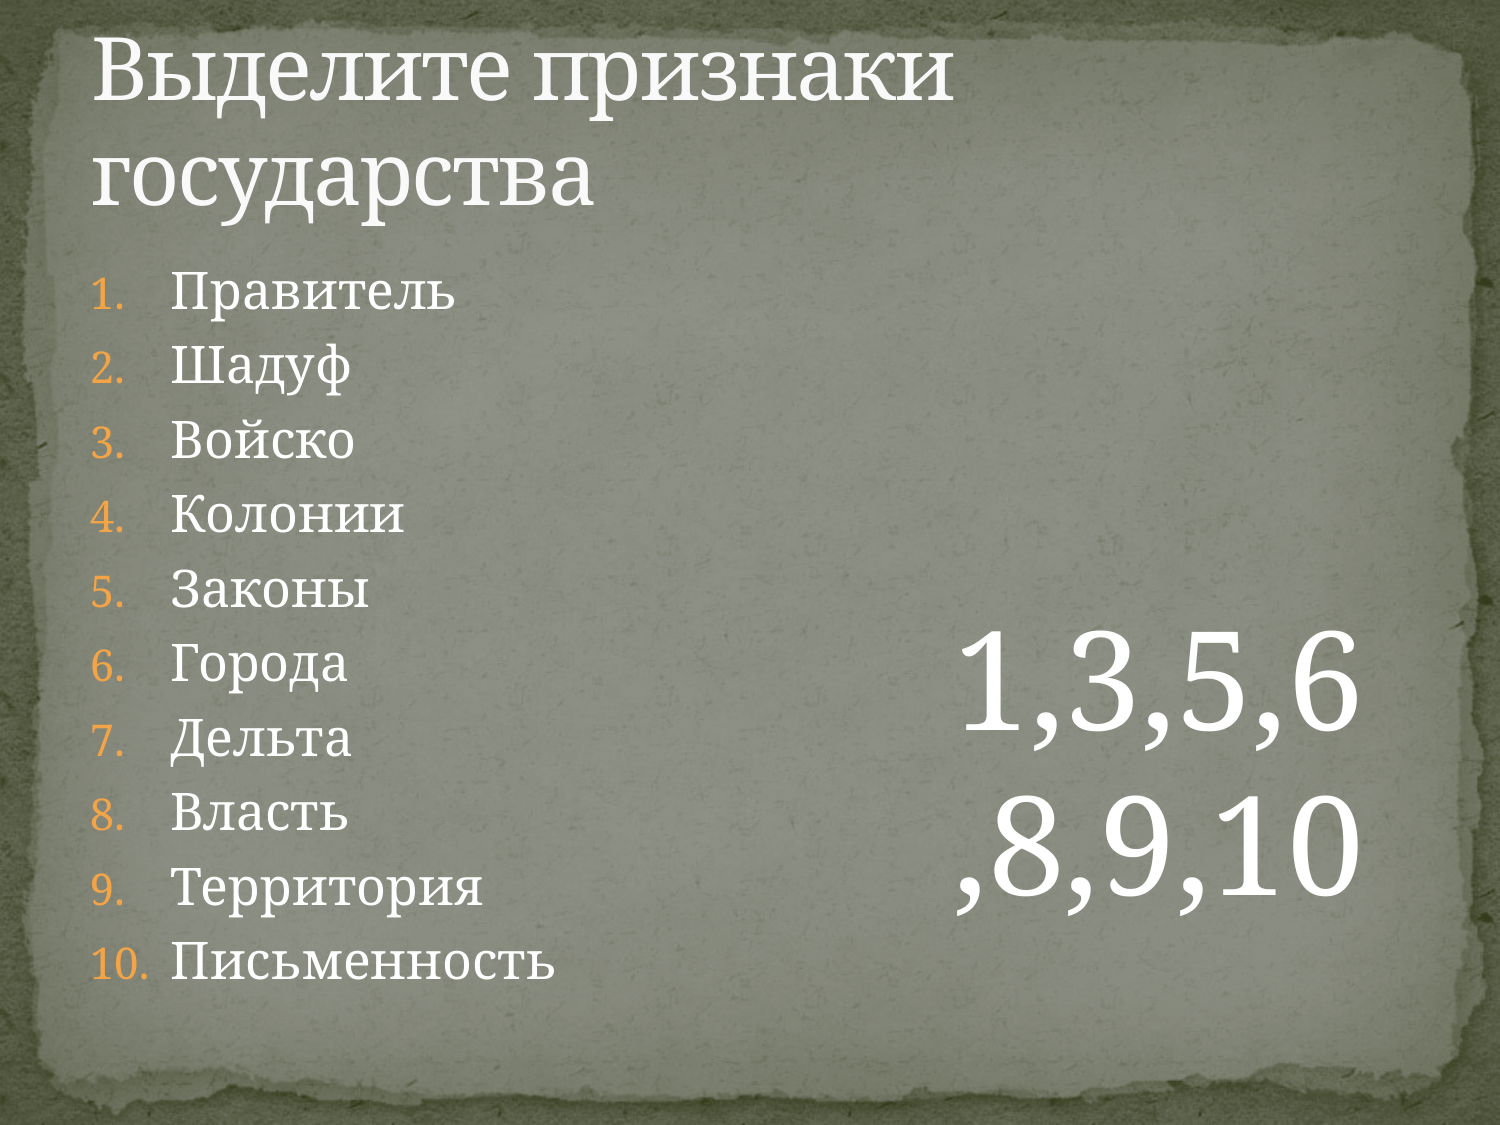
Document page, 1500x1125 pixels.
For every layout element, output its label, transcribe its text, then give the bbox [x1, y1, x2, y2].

list Правитель Шадуф Войско Колонии Законы Города Дельта Власть Территория Письменность [75, 249, 750, 1000]
text_box 1,3,5,6,8,9,10 [938, 586, 1412, 931]
title Выделите признаки государства [76, 42, 1427, 231]
